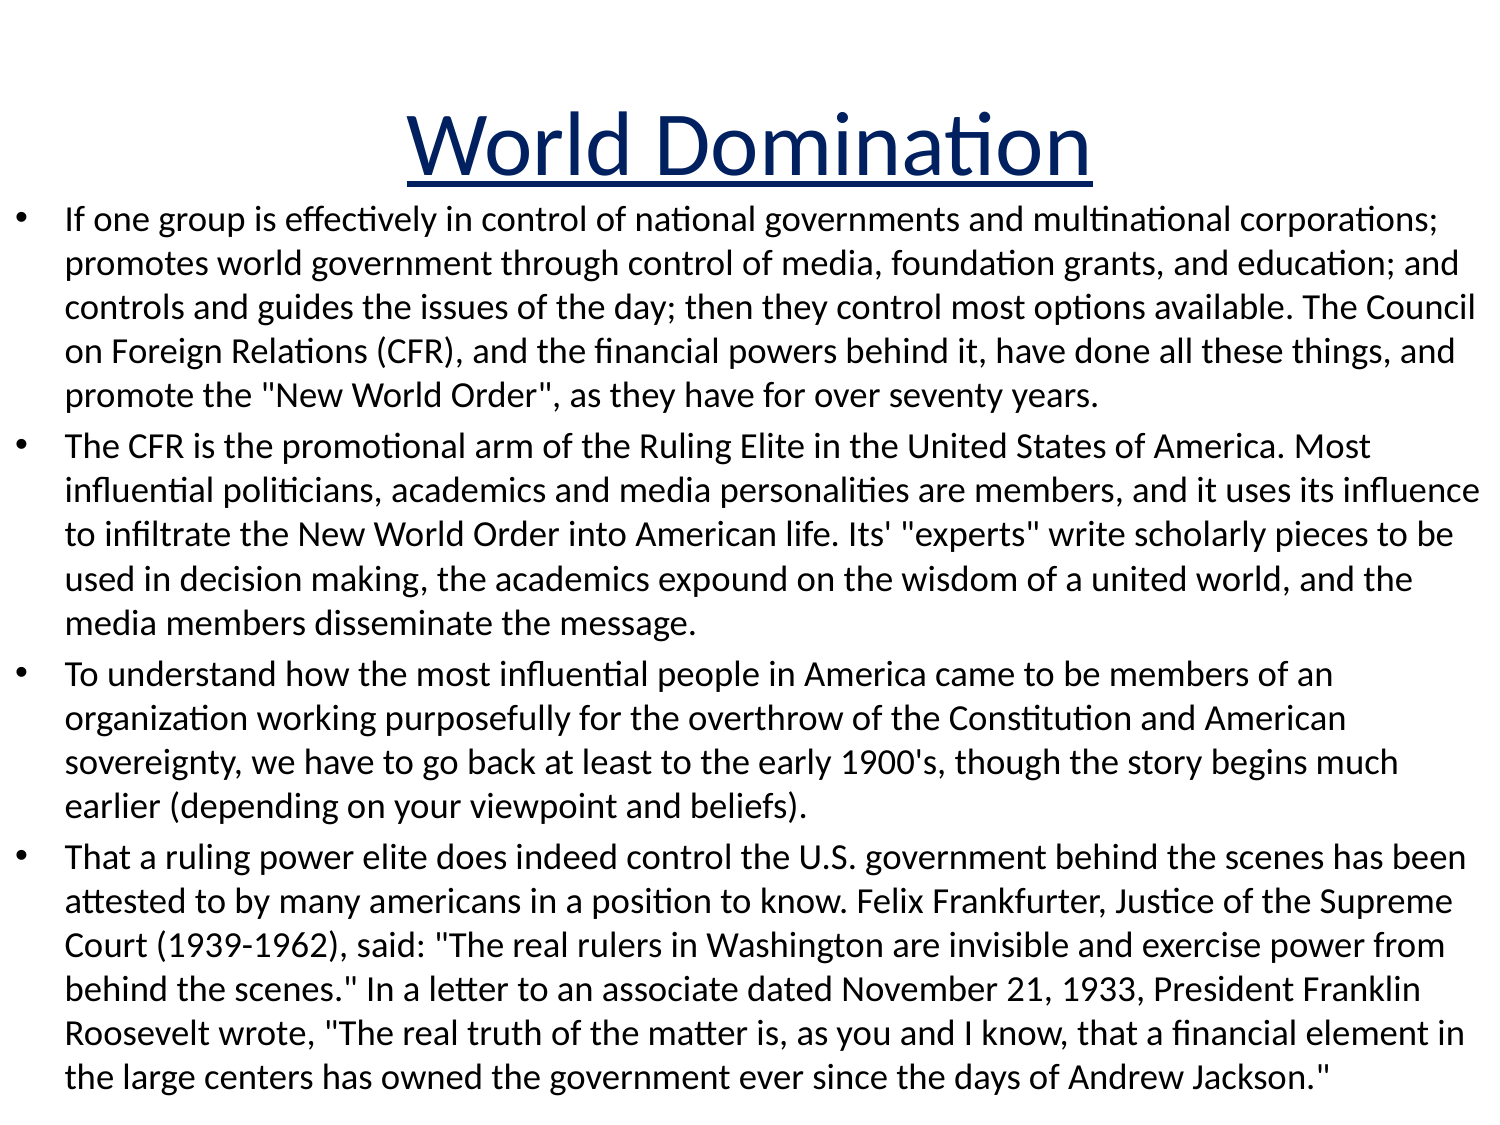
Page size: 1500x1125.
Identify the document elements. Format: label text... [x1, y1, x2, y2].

list If one group is effectively in control of national governments and multinational corporations; promotes world government through control of media, foundation grants, and education; and controls and guides the issues of the day; then they control most options available. The Council on Foreign Relations (CFR), and the financial powers behind it, have done all these things, and promote the "New World Order", as they have for over seventy years. The CFR is the promotional arm of the Ruling Elite in the United States of America. Most influential politicians, academics and media personalities are members, and it uses its influence to infiltrate the New World Order into American life. Its' "experts" write scholarly pieces to be used in decision making, the academics expound on the wisdom of a united world, and the media members disseminate the message. To understand how the most influential people in America came to be members of an organization working purposefully for the overthrow of the Constitution and American sovereignty, we have to go back at least to the early 1900's, though the story begins much earlier (depending on your viewpoint and beliefs). That a ruling power elite does indeed control the U.S. government behind the scenes has been attested to by many americans in a position to know. Felix Frankfurter, Justice of the Supreme Court (1939-1962), said: "The real rulers in Washington are invisible and exercise power from behind the scenes." In a letter to an associate dated November 21, 1933, President Franklin Roosevelt wrote, "The real truth of the matter is, as you and I know, that a financial element in the large centers has owned the government ever since the days of Andrew Jackson." [0, 187, 1500, 1125]
title World Domination [75, 45, 1425, 187]
